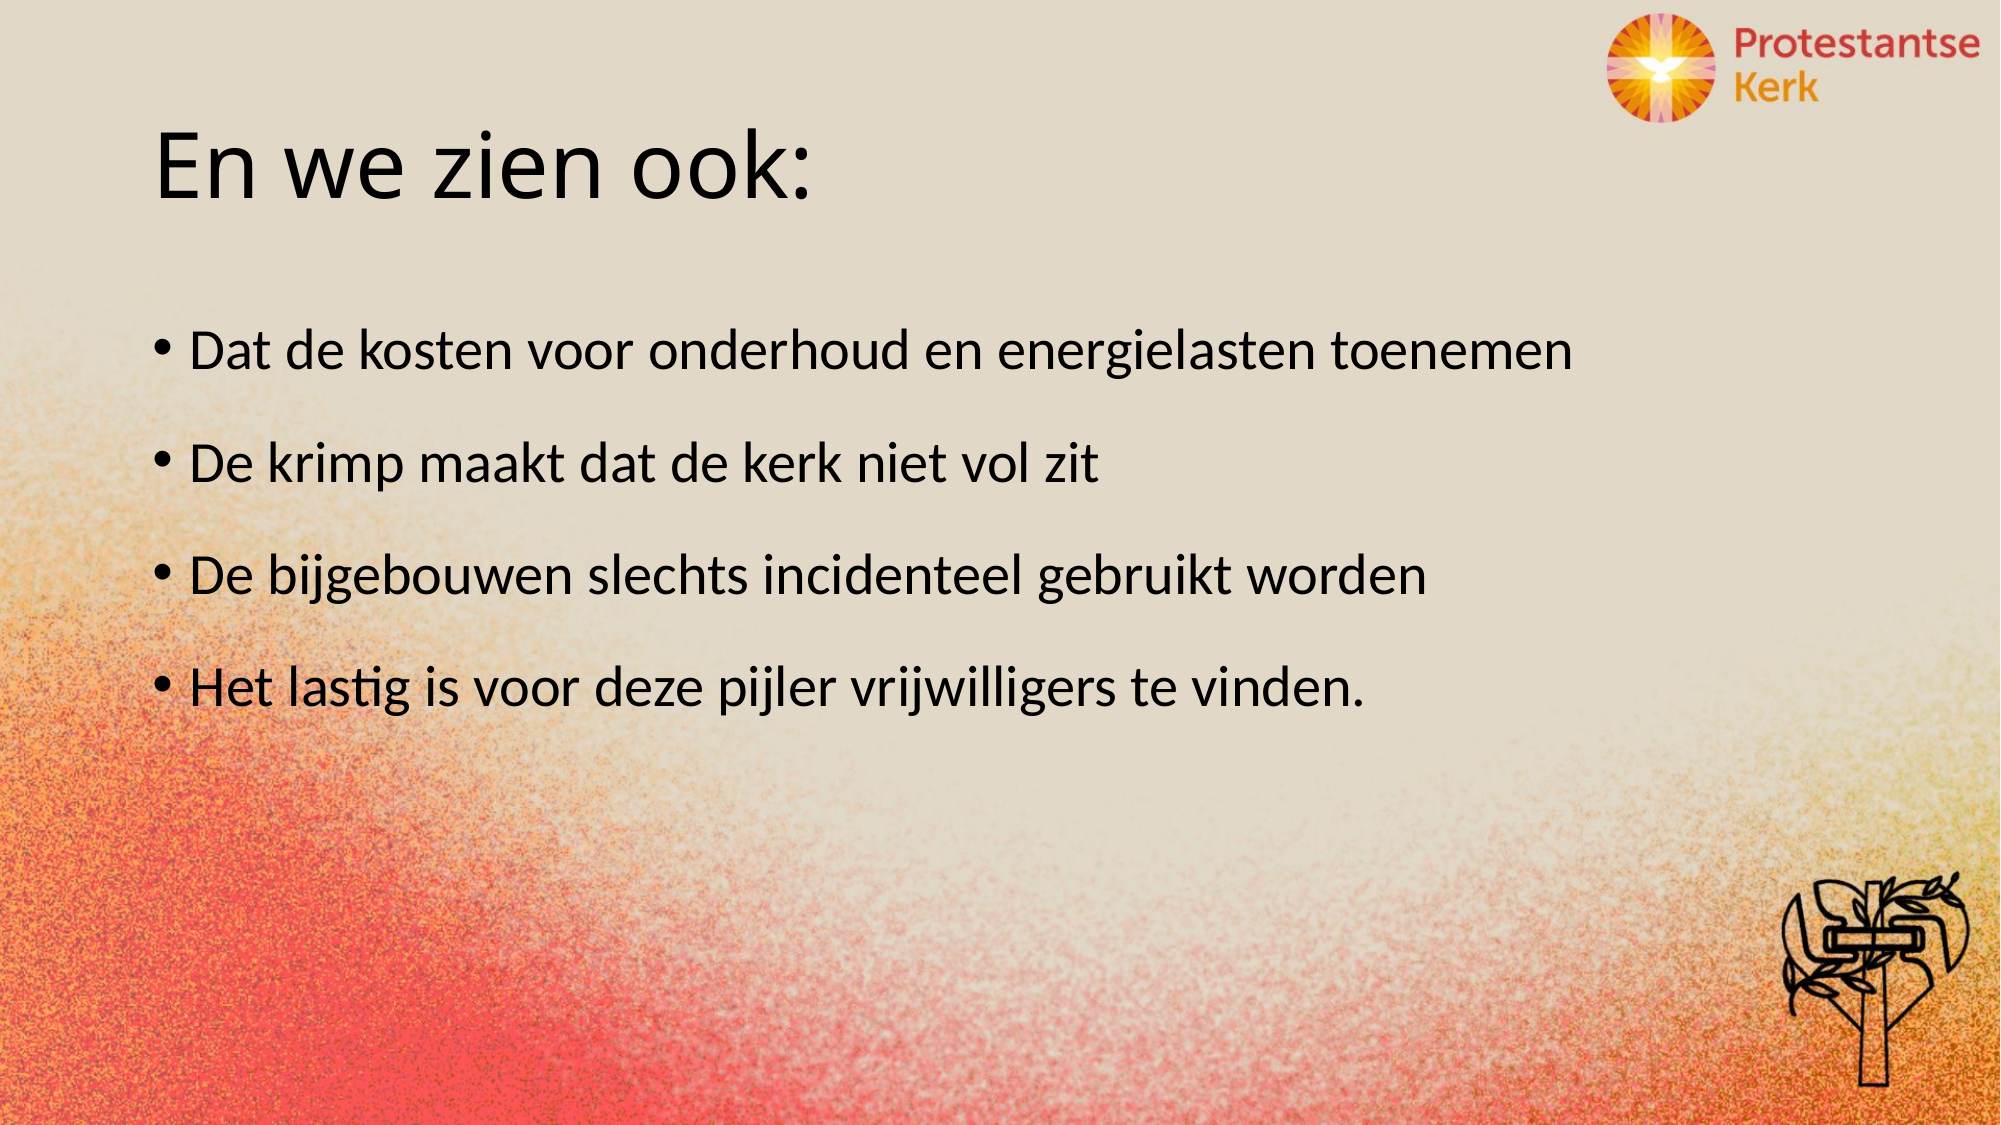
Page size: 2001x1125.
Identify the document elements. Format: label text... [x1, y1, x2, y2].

list Dat de kosten voor onderhoud en energielasten toenemen De krimp maakt dat de kerk niet vol zit De bijgebouwen slechts incidenteel gebruikt worden Het lastig is voor deze pijler vrijwilligers te vinden. [137, 299, 1863, 1028]
picture [0, 0, 2001, 1125]
title En we zien ook: [137, 59, 1863, 278]
